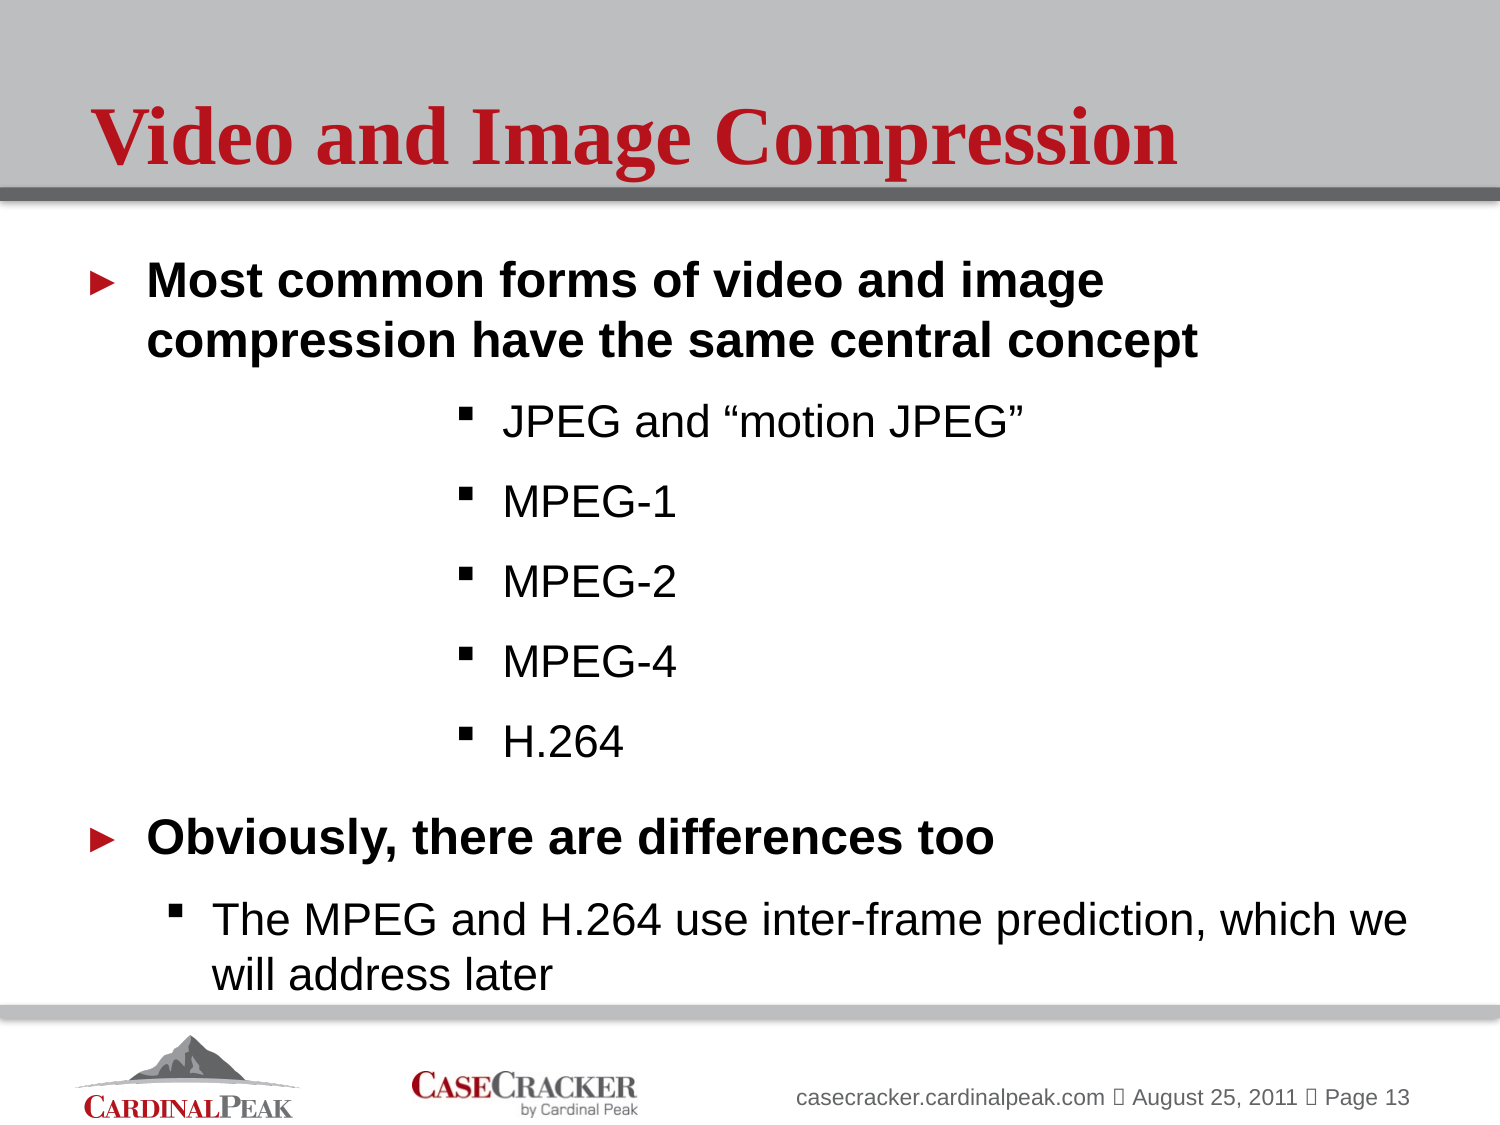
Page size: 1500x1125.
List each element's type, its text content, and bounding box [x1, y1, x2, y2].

picture [412, 1071, 638, 1118]
list Most common forms of video and image compression have the same central concept JPEG and “motion JPEG” MPEG-1 MPEG-2 MPEG-4 H.264 Obviously, there are differences too The MPEG and H.264 use inter-frame prediction, which we will address later [74, 239, 1426, 1006]
title Video and Image Compression [74, 74, 1426, 188]
picture [75, 1035, 300, 1118]
